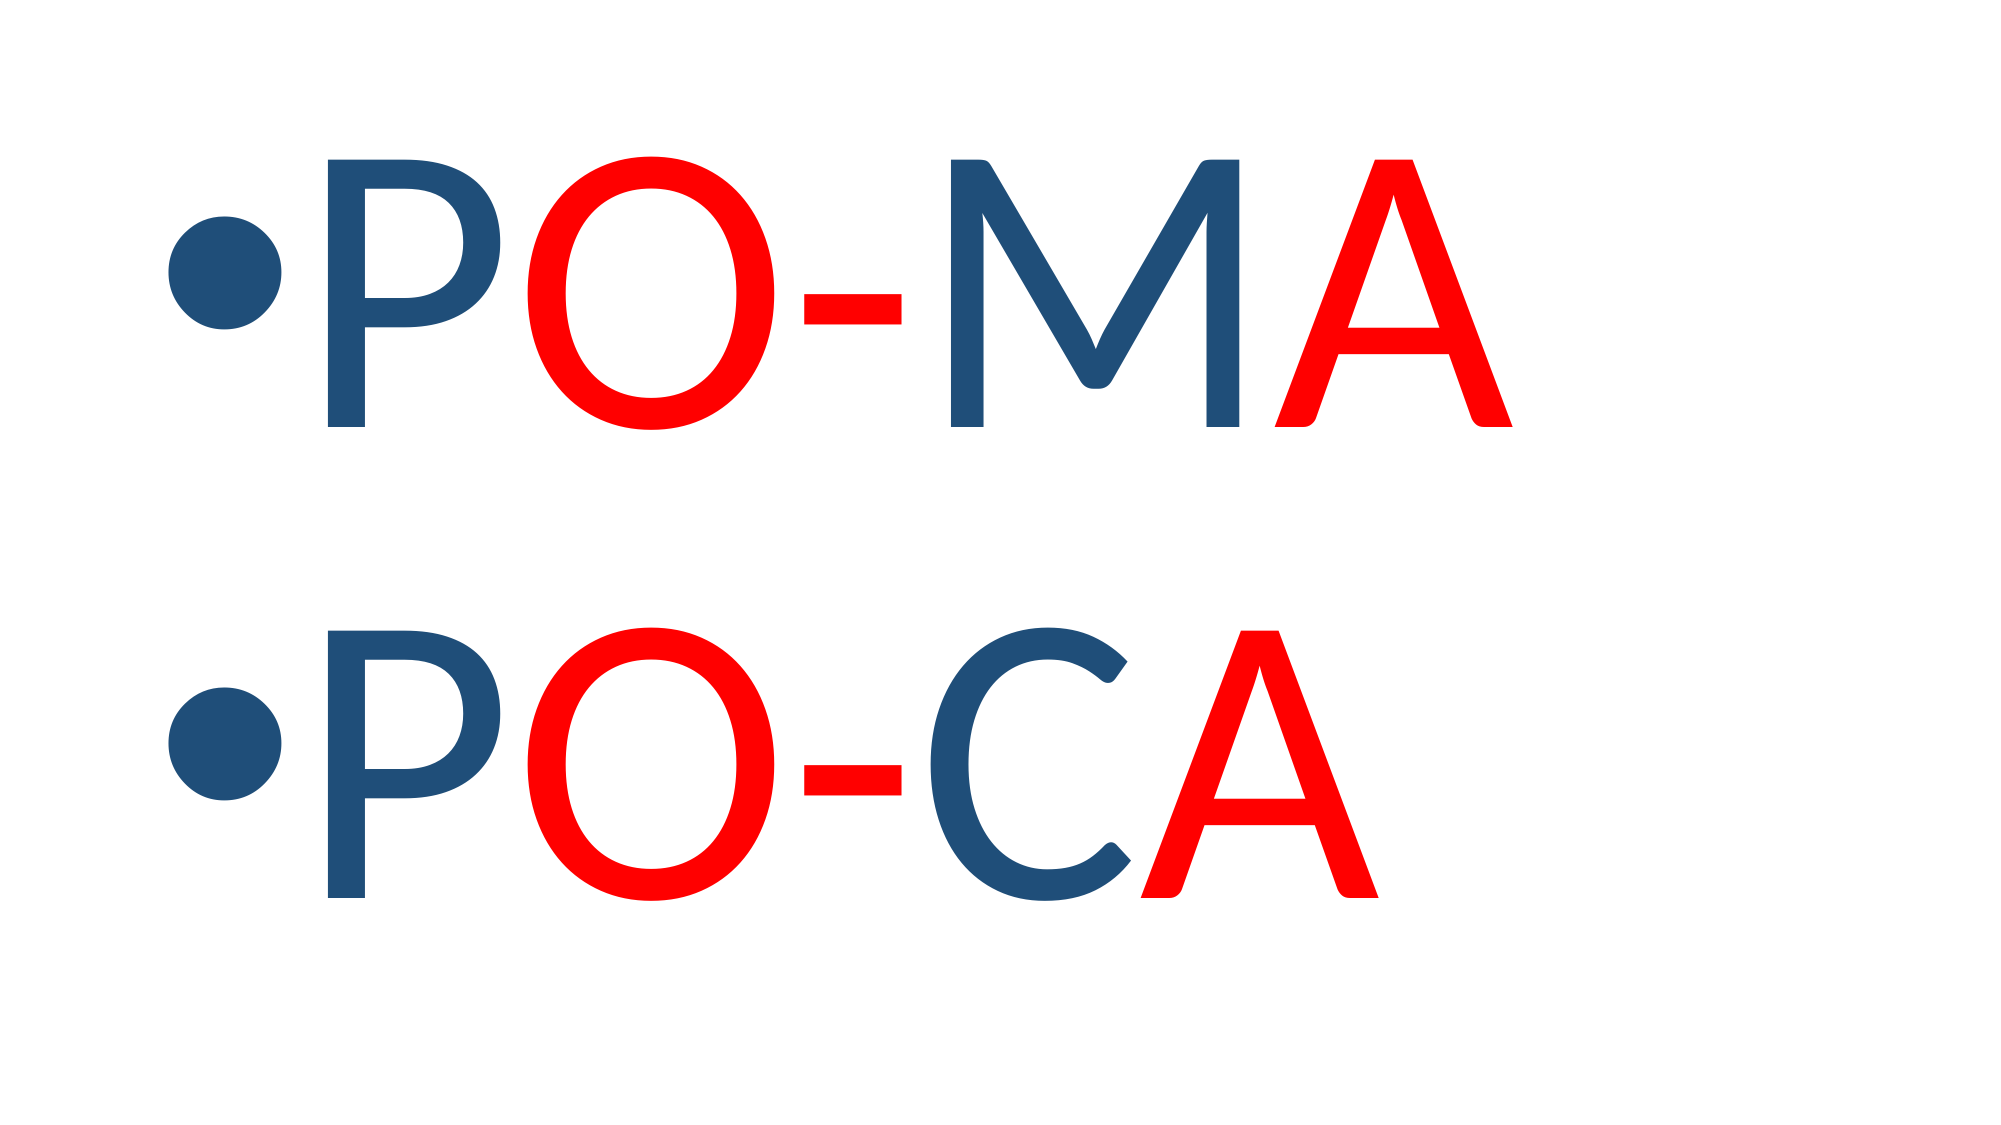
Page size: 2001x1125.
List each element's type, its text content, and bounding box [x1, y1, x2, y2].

list РО-МА РО-СА [137, 59, 1863, 1014]
